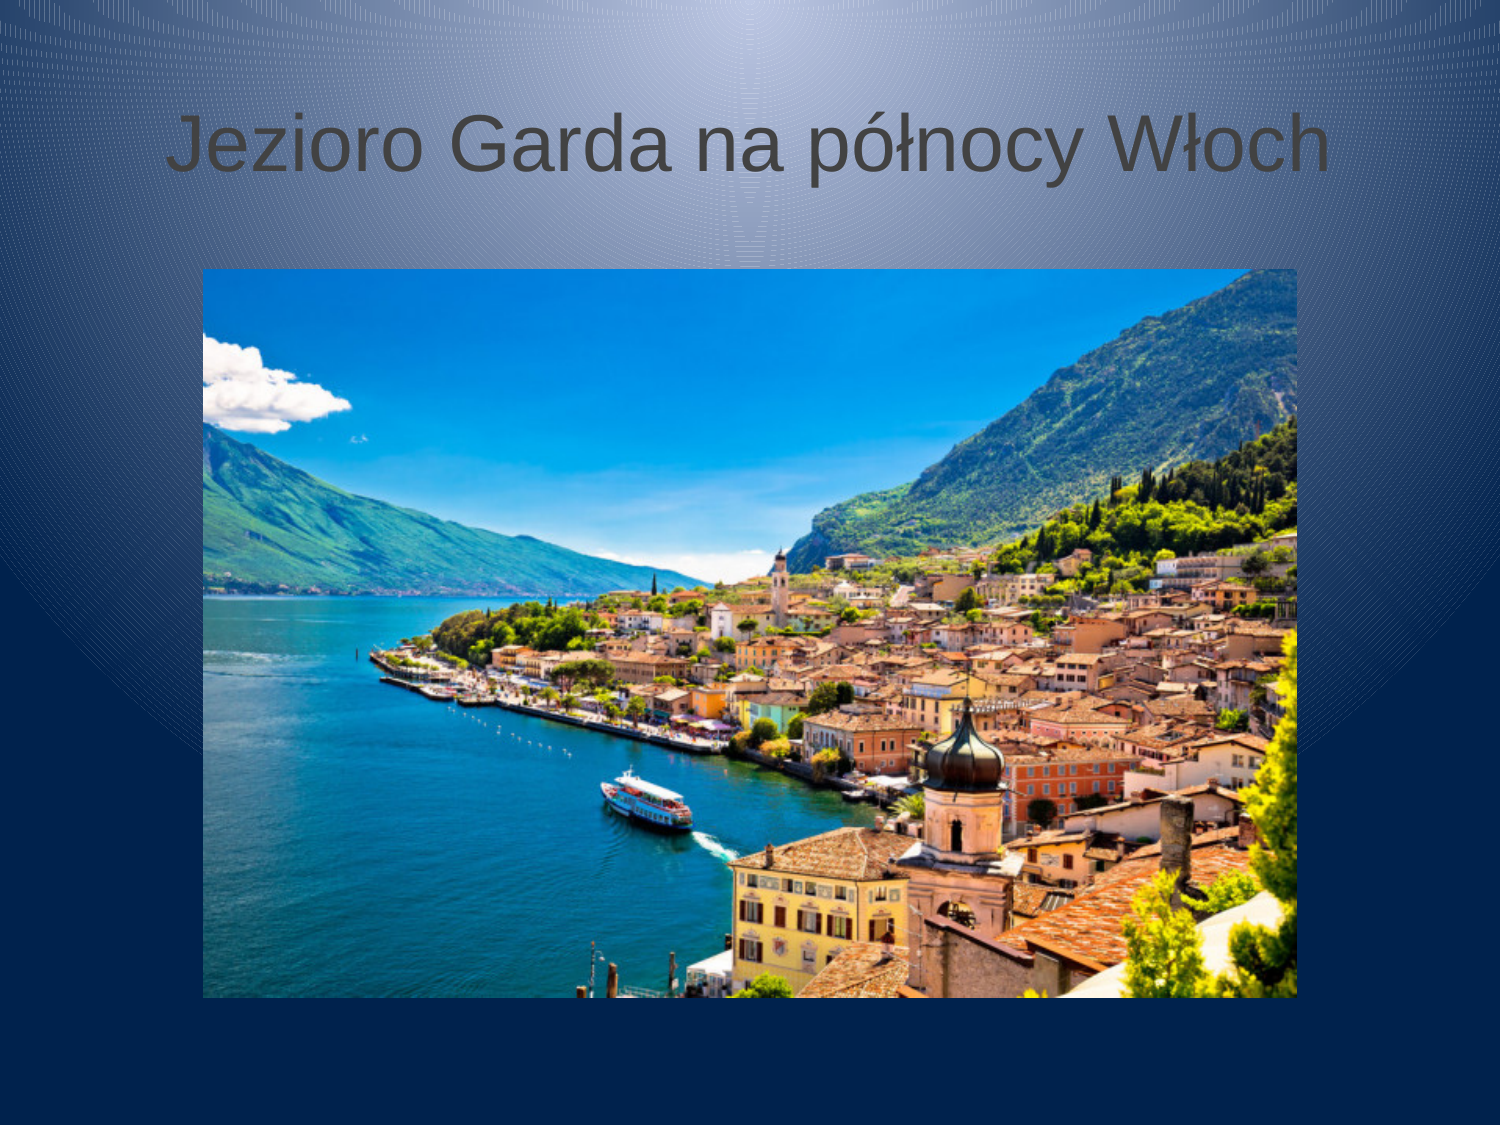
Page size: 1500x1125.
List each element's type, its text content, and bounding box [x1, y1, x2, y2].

title Jezioro Garda na północy Włoch [75, 45, 1425, 233]
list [203, 269, 1297, 998]
